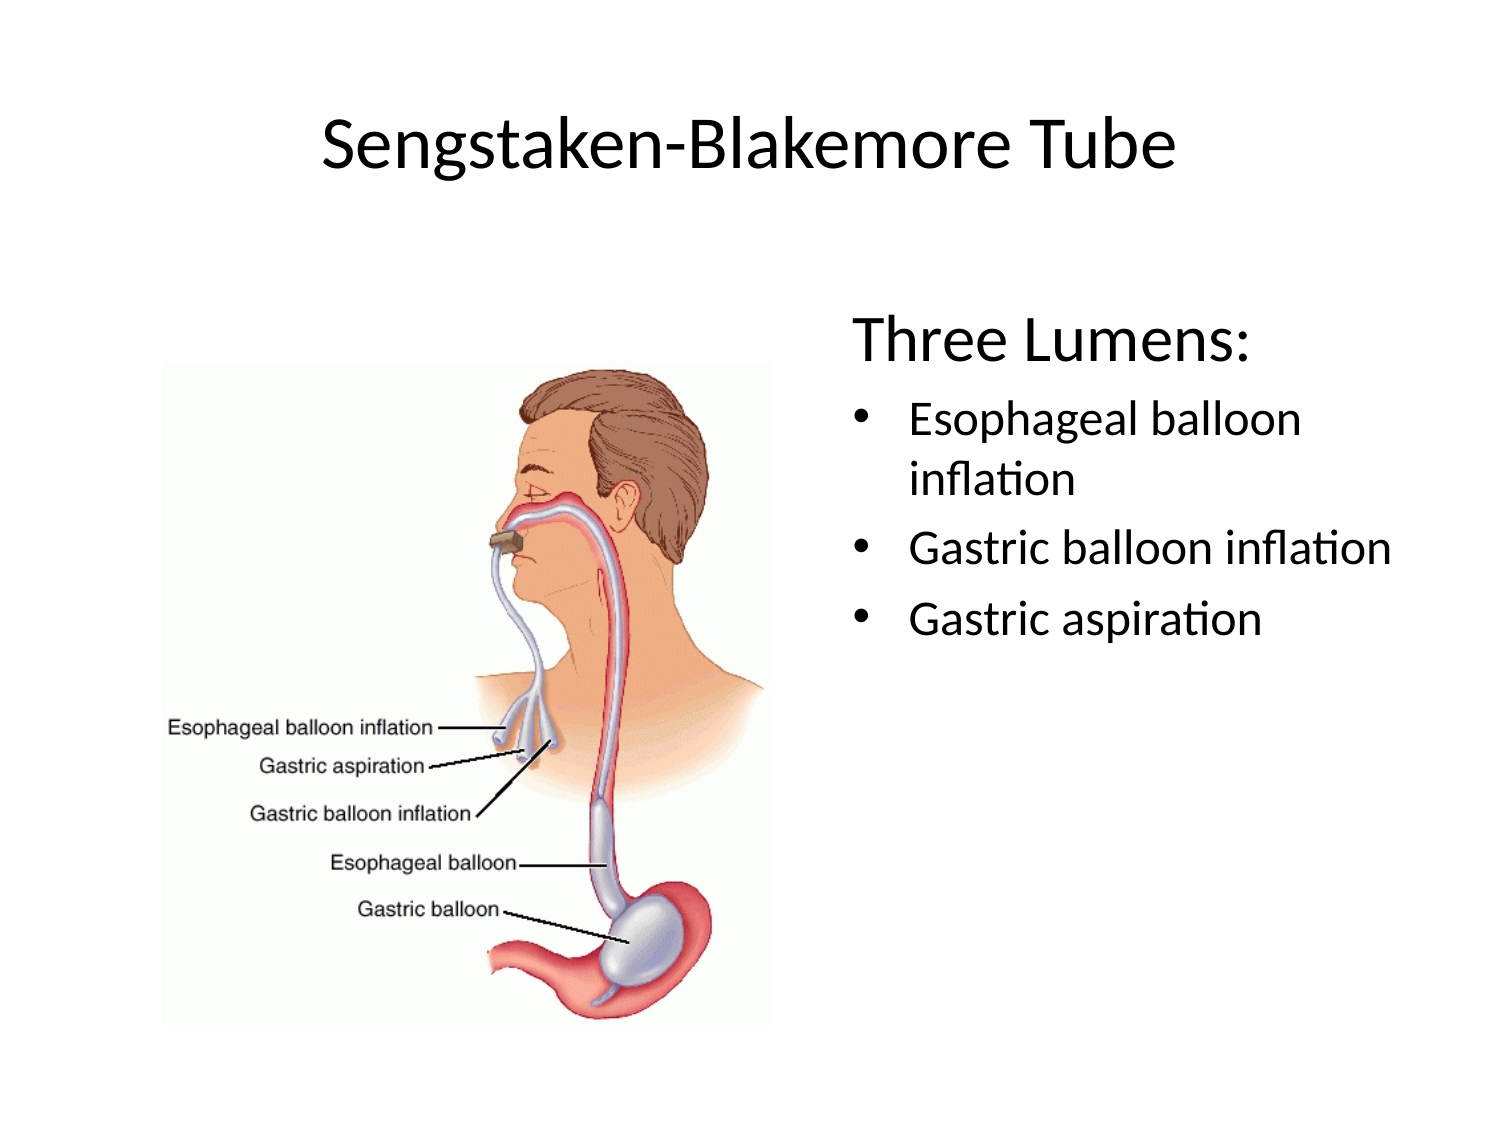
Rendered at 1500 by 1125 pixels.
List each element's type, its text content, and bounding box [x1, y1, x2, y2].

list Three Lumens: Esophageal balloon inflation Gastric balloon inflation Gastric aspiration [837, 287, 1425, 975]
title Sengstaken-Blakemore Tube [75, 45, 1425, 233]
picture [162, 362, 773, 1026]
